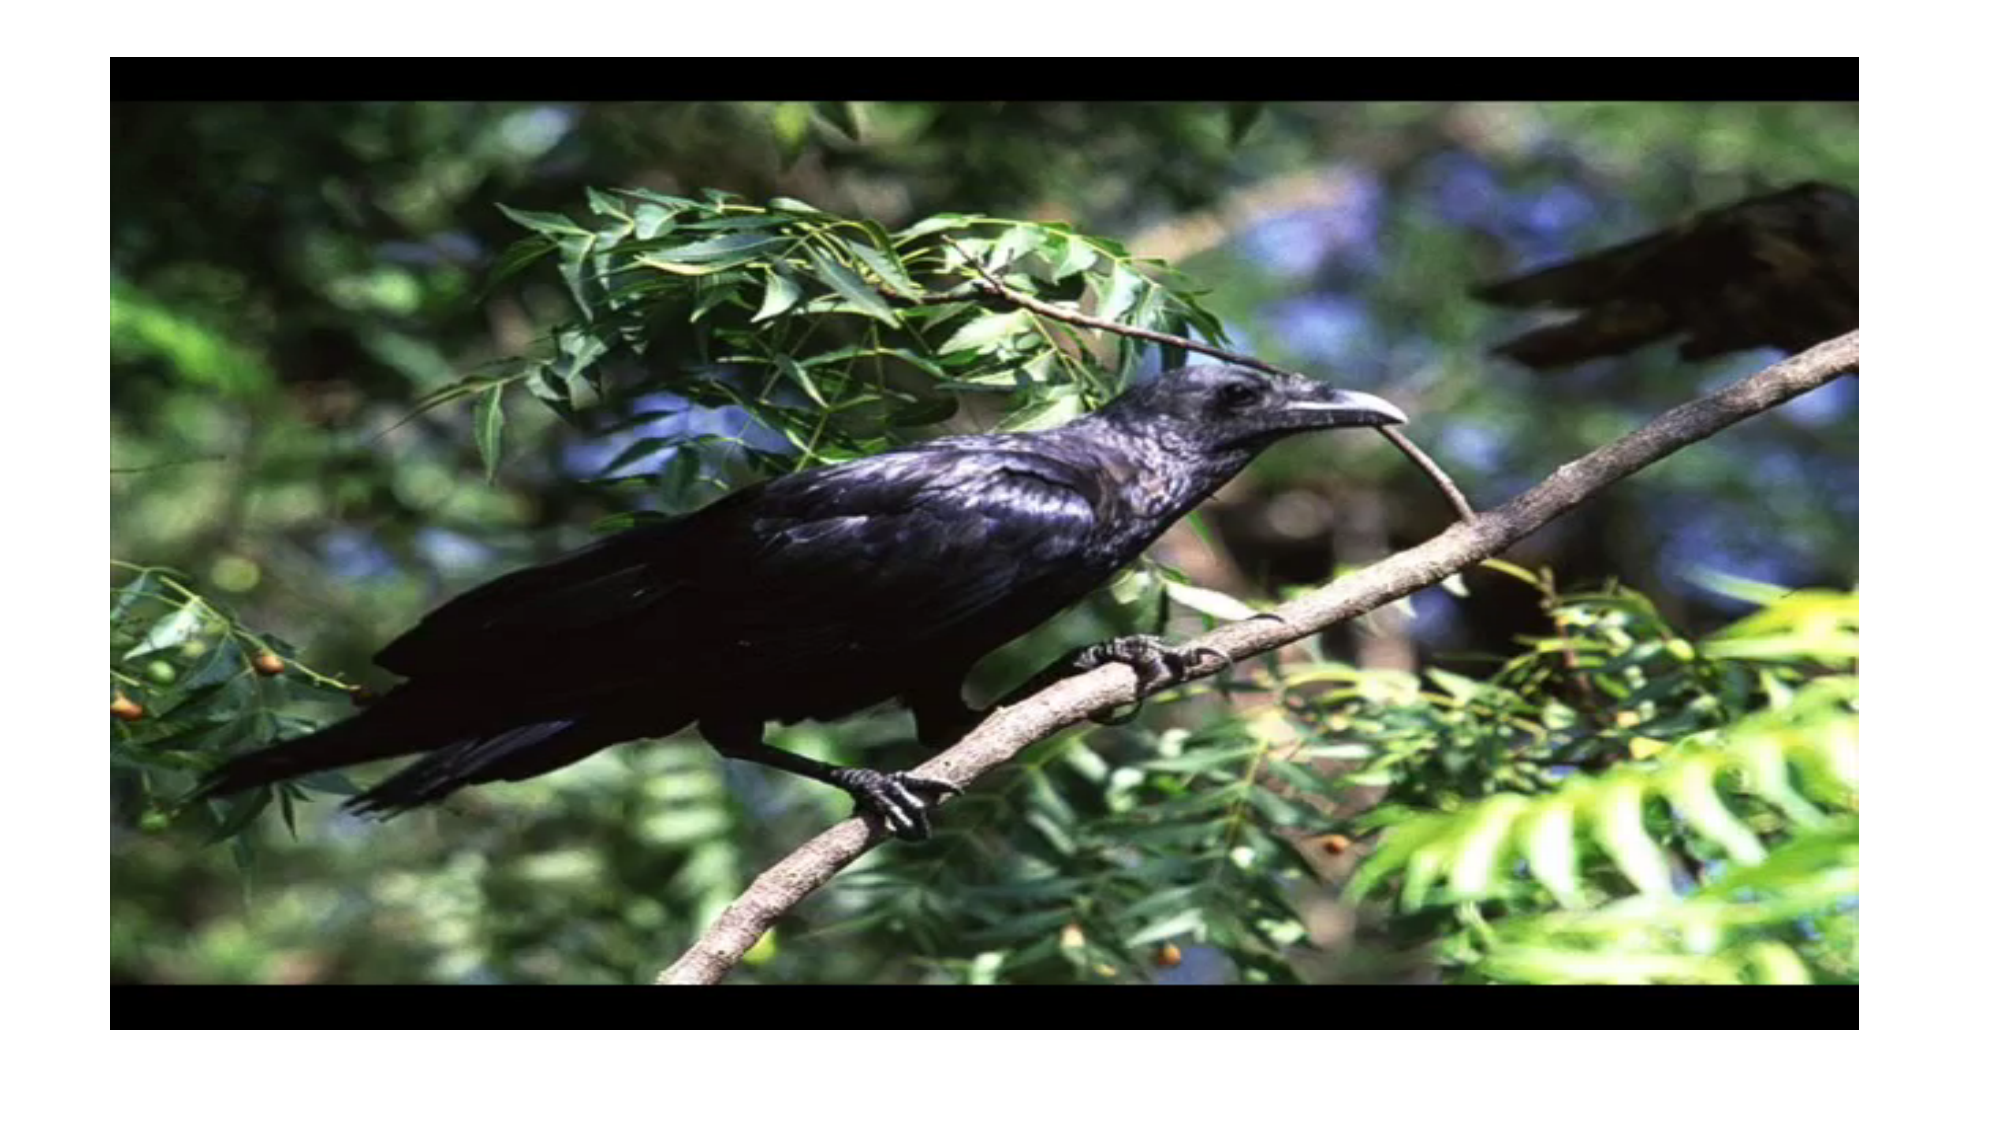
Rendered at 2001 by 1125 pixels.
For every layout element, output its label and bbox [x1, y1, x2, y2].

text_box [109, 57, 1860, 1031]
